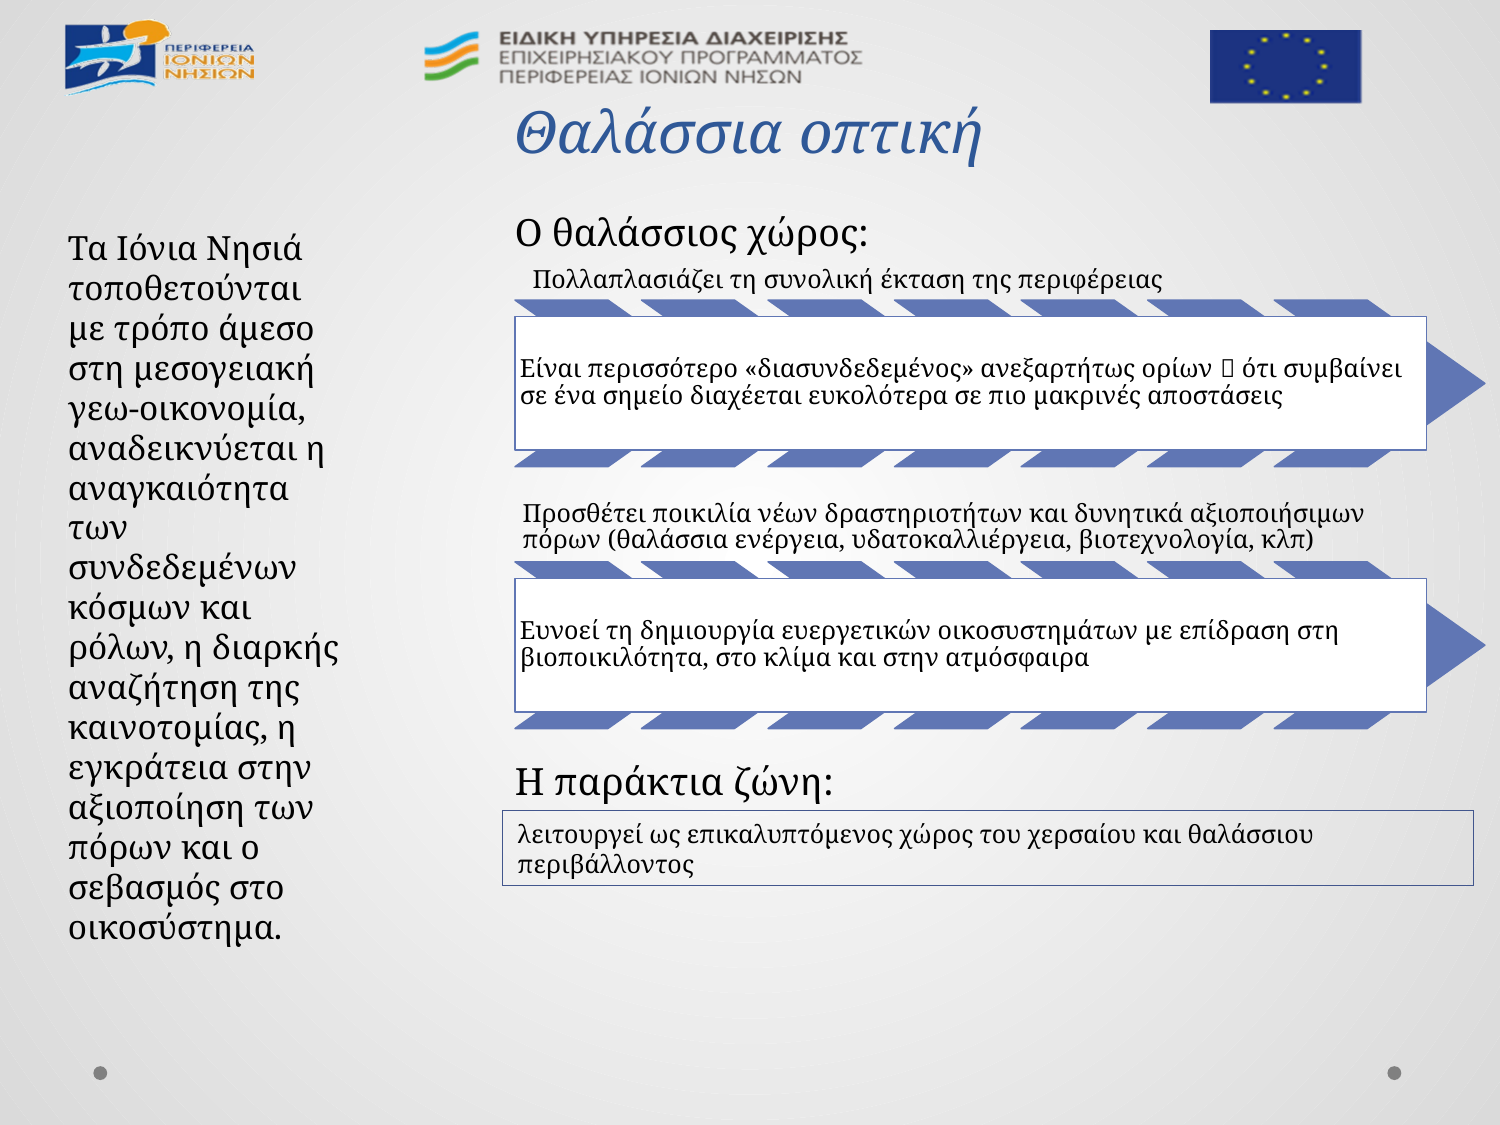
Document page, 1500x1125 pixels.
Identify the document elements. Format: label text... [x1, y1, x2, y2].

picture [407, 18, 880, 97]
picture [1210, 30, 1365, 108]
text_box Τα Ιόνια Νησιά τοποθετούνται με τρόπο άμεσο στη μεσογειακή γεω-οικονομία, αναδεικνύεται η αναγκαιότητα των συνδεδεμένων κόσμων και ρόλων, η διαρκής αναζήτηση της καινοτομίας, η εγκράτεια στην αξιοποίηση των πόρων και ο σεβασμός στο οικοσύστημα. [53, 219, 361, 954]
title Θαλάσσια οπτική [75, 0, 1425, 173]
text_box λειτουργεί ως επικαλυπτόμενος χώρος του χερσαίου και θαλάσσιου περιβάλλοντος [502, 815, 1474, 886]
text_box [499, 139, 1500, 807]
picture [64, 18, 255, 96]
